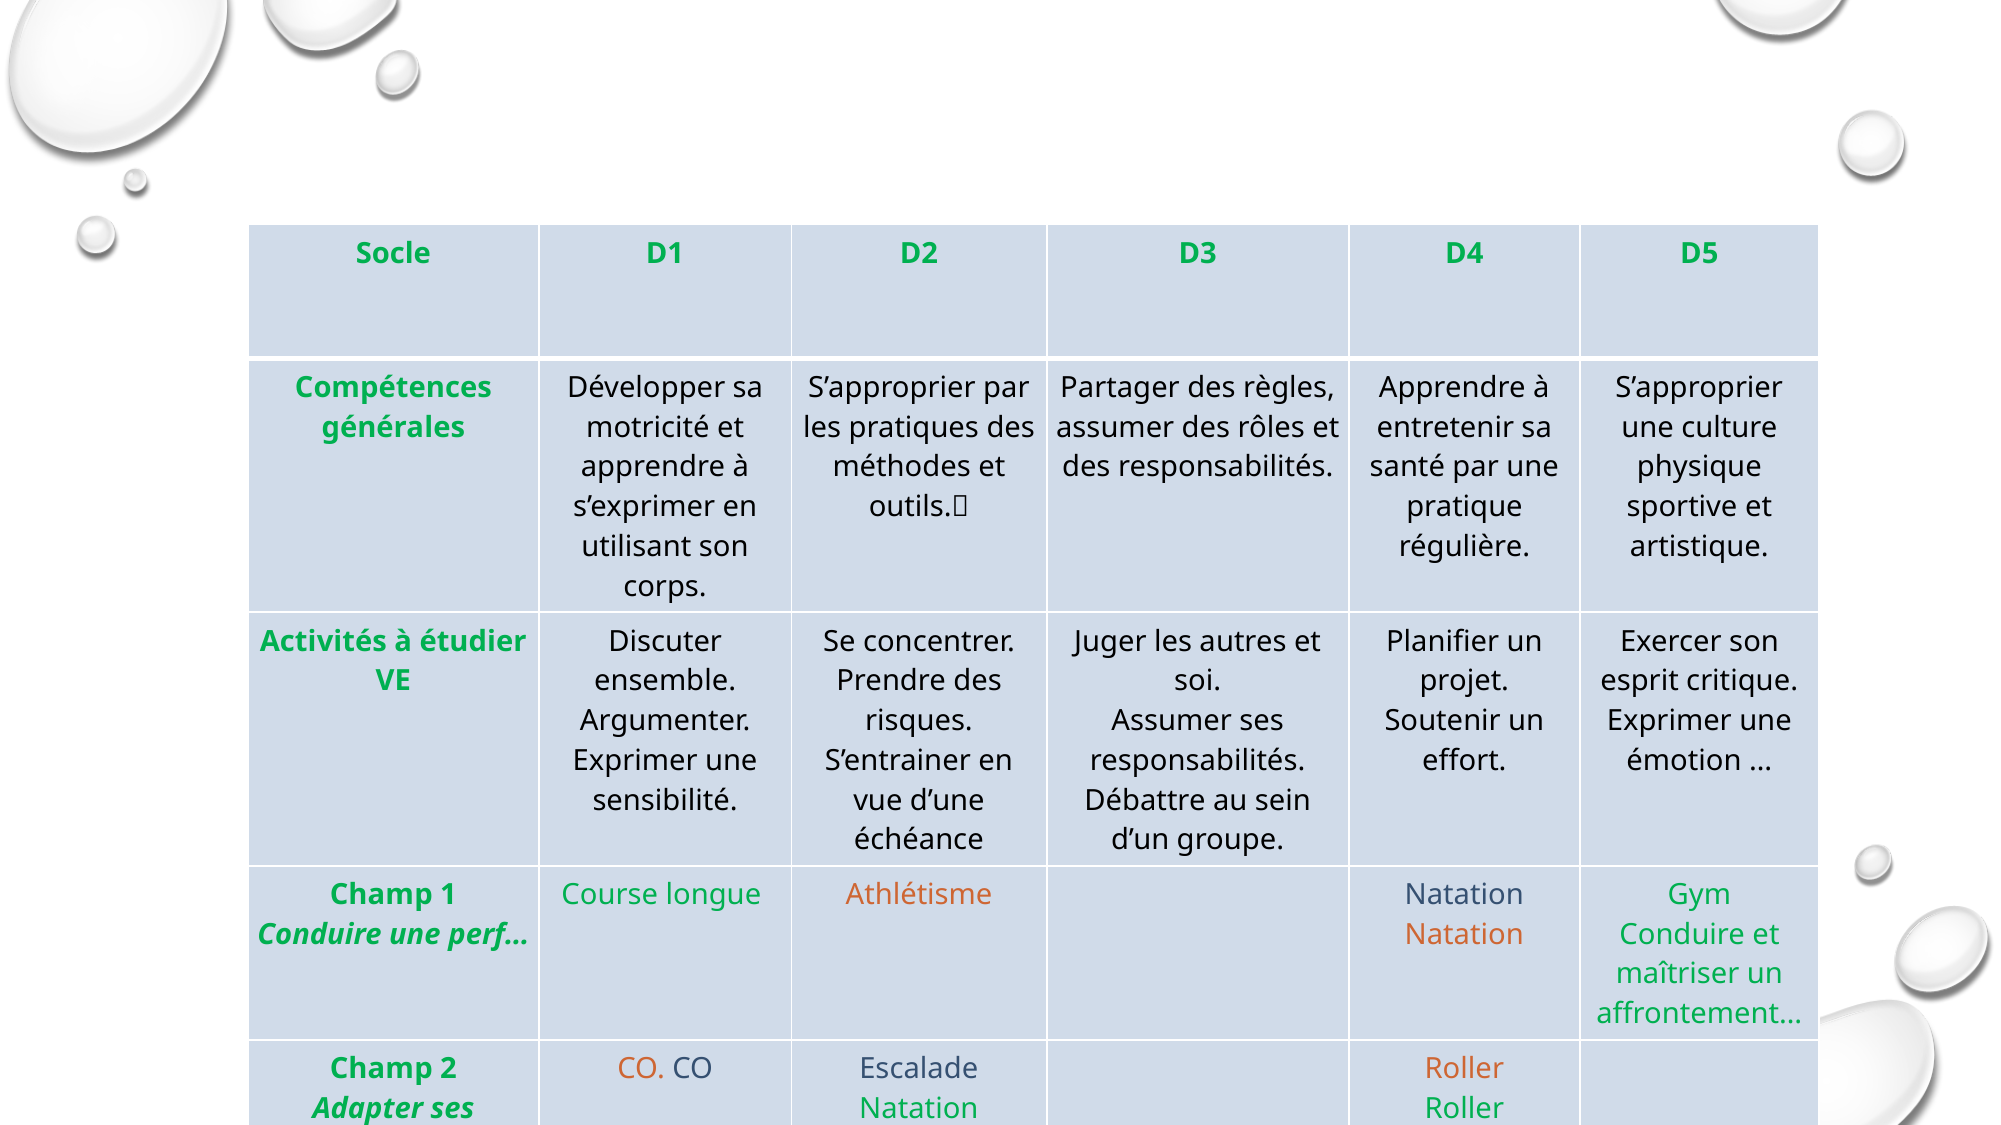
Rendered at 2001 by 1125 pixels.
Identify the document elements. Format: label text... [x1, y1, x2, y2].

table_cell Champ 2 Adapter ses déplacements… [249, 1041, 538, 1125]
table_header D2 [792, 225, 1046, 356]
table_cell Planifier un projet. Soutenir un effort. [1350, 613, 1579, 865]
table_cell Discuter ensemble. Argumenter. Exprimer une sensibilité. [540, 613, 791, 865]
table_cell Compétences générales [249, 361, 538, 611]
table_cell [1048, 1041, 1348, 1125]
table_cell CO. CO [540, 1041, 791, 1125]
table_cell Apprendre à entretenir sa santé par une pratique régulière. [1350, 361, 1579, 611]
table_cell Course longue [540, 867, 791, 1039]
table_cell Exercer son esprit critique. Exprimer une émotion … [1581, 613, 1818, 865]
table_cell [1581, 1041, 1818, 1125]
table_cell Champ 1 Conduire une perf… [249, 867, 538, 1039]
table_cell Se concentrer. Prendre des risques. S’entrainer en vue d’une échéance [792, 613, 1046, 865]
picture [0, 0, 2000, 1125]
table_cell Activités à étudier VE [249, 613, 538, 865]
table_cell Juger les autres et soi. Assumer ses responsabilités. Débattre au sein d’un groupe. [1048, 613, 1348, 865]
table_header D4 [1350, 225, 1579, 356]
table_header D1 [540, 225, 791, 356]
table_cell Roller Roller [1350, 1041, 1579, 1125]
table_cell Natation Natation [1350, 867, 1579, 1039]
table_cell Développer sa motricité et apprendre à s’exprimer en utilisant son corps. [540, 361, 791, 611]
table_cell Partager des règles, assumer des rôles et des responsabilités. [1048, 361, 1348, 611]
table_header D3 [1048, 225, 1348, 356]
table_header D5 [1581, 225, 1818, 356]
table_cell S’approprier une culture physique sportive et artistique. [1581, 361, 1818, 611]
table_cell S’approprier par les pratiques des méthodes et outils. [792, 361, 1046, 611]
table_cell [1048, 867, 1348, 1039]
table_header Socle [249, 225, 538, 356]
table_cell Gym Conduire et maîtriser un affrontement… [1581, 867, 1818, 1039]
table_cell Escalade Natation [792, 1041, 1046, 1125]
table_cell Athlétisme [792, 867, 1046, 1039]
